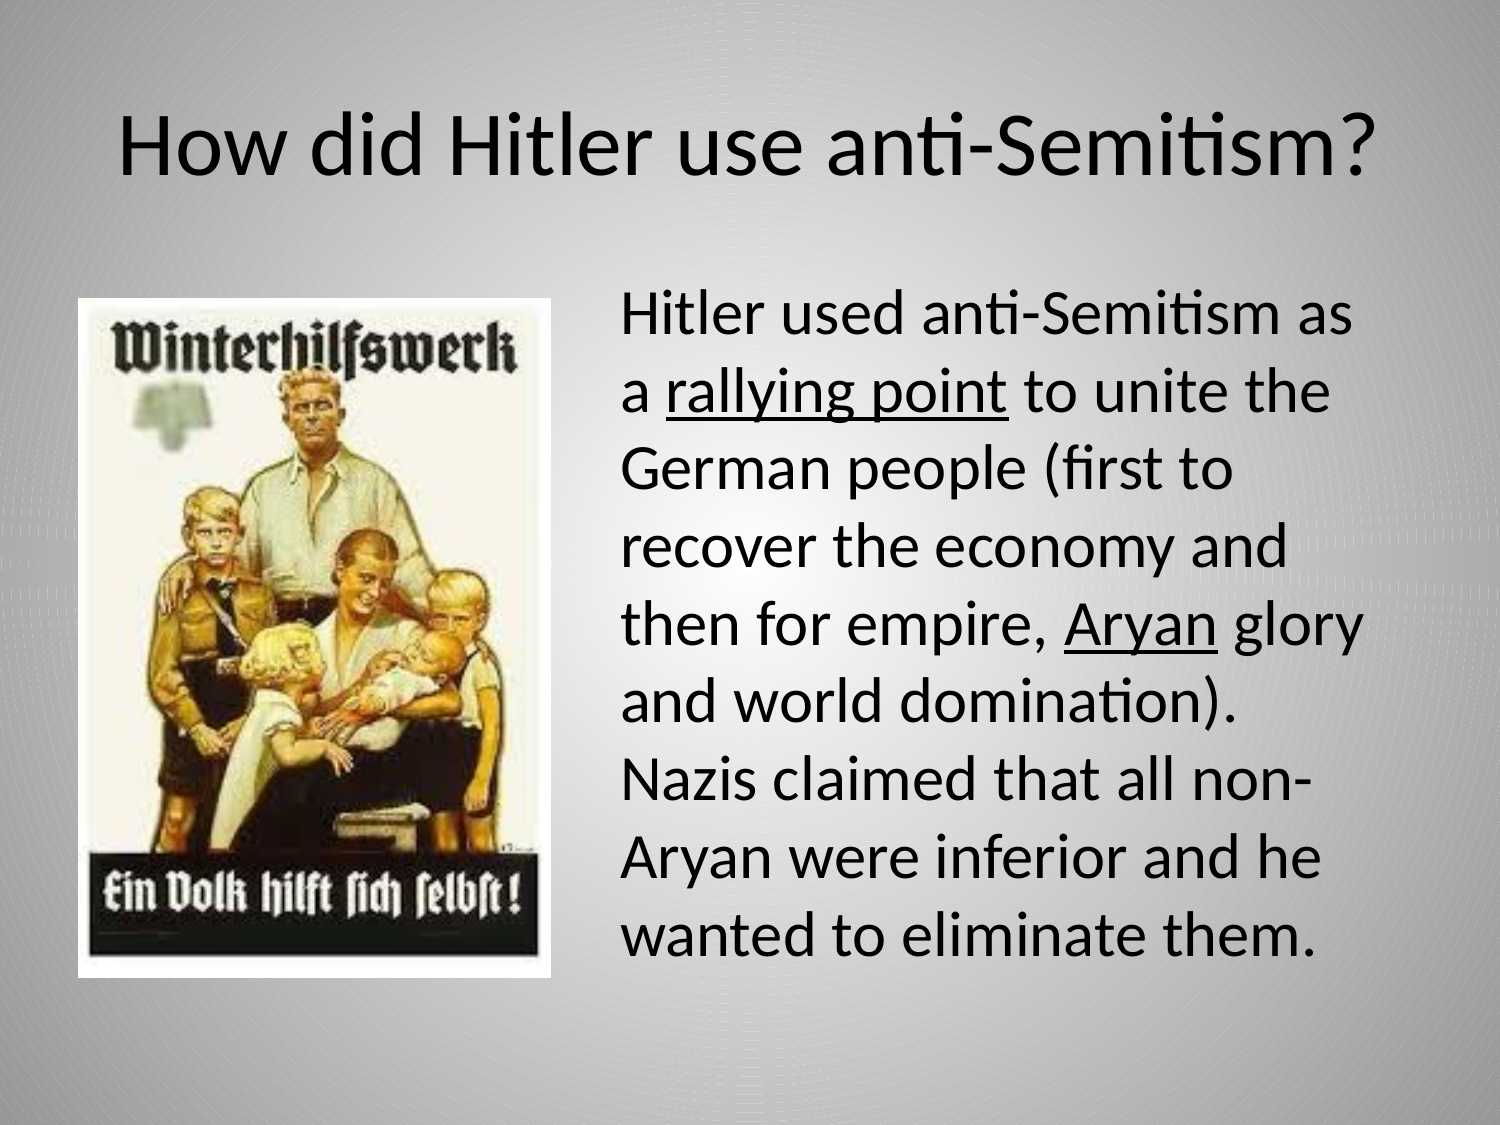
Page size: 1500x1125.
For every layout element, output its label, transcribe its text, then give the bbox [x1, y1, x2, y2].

title How did Hitler use anti-Semitism? [75, 45, 1425, 233]
picture [78, 298, 551, 978]
list Hitler used anti-Semitism as a rallying point to unite the German people (first to recover the economy and then for empire, Aryan glory and world domination). Nazis claimed that all non-Aryan were inferior and he wanted to eliminate them. [550, 262, 1384, 1047]
